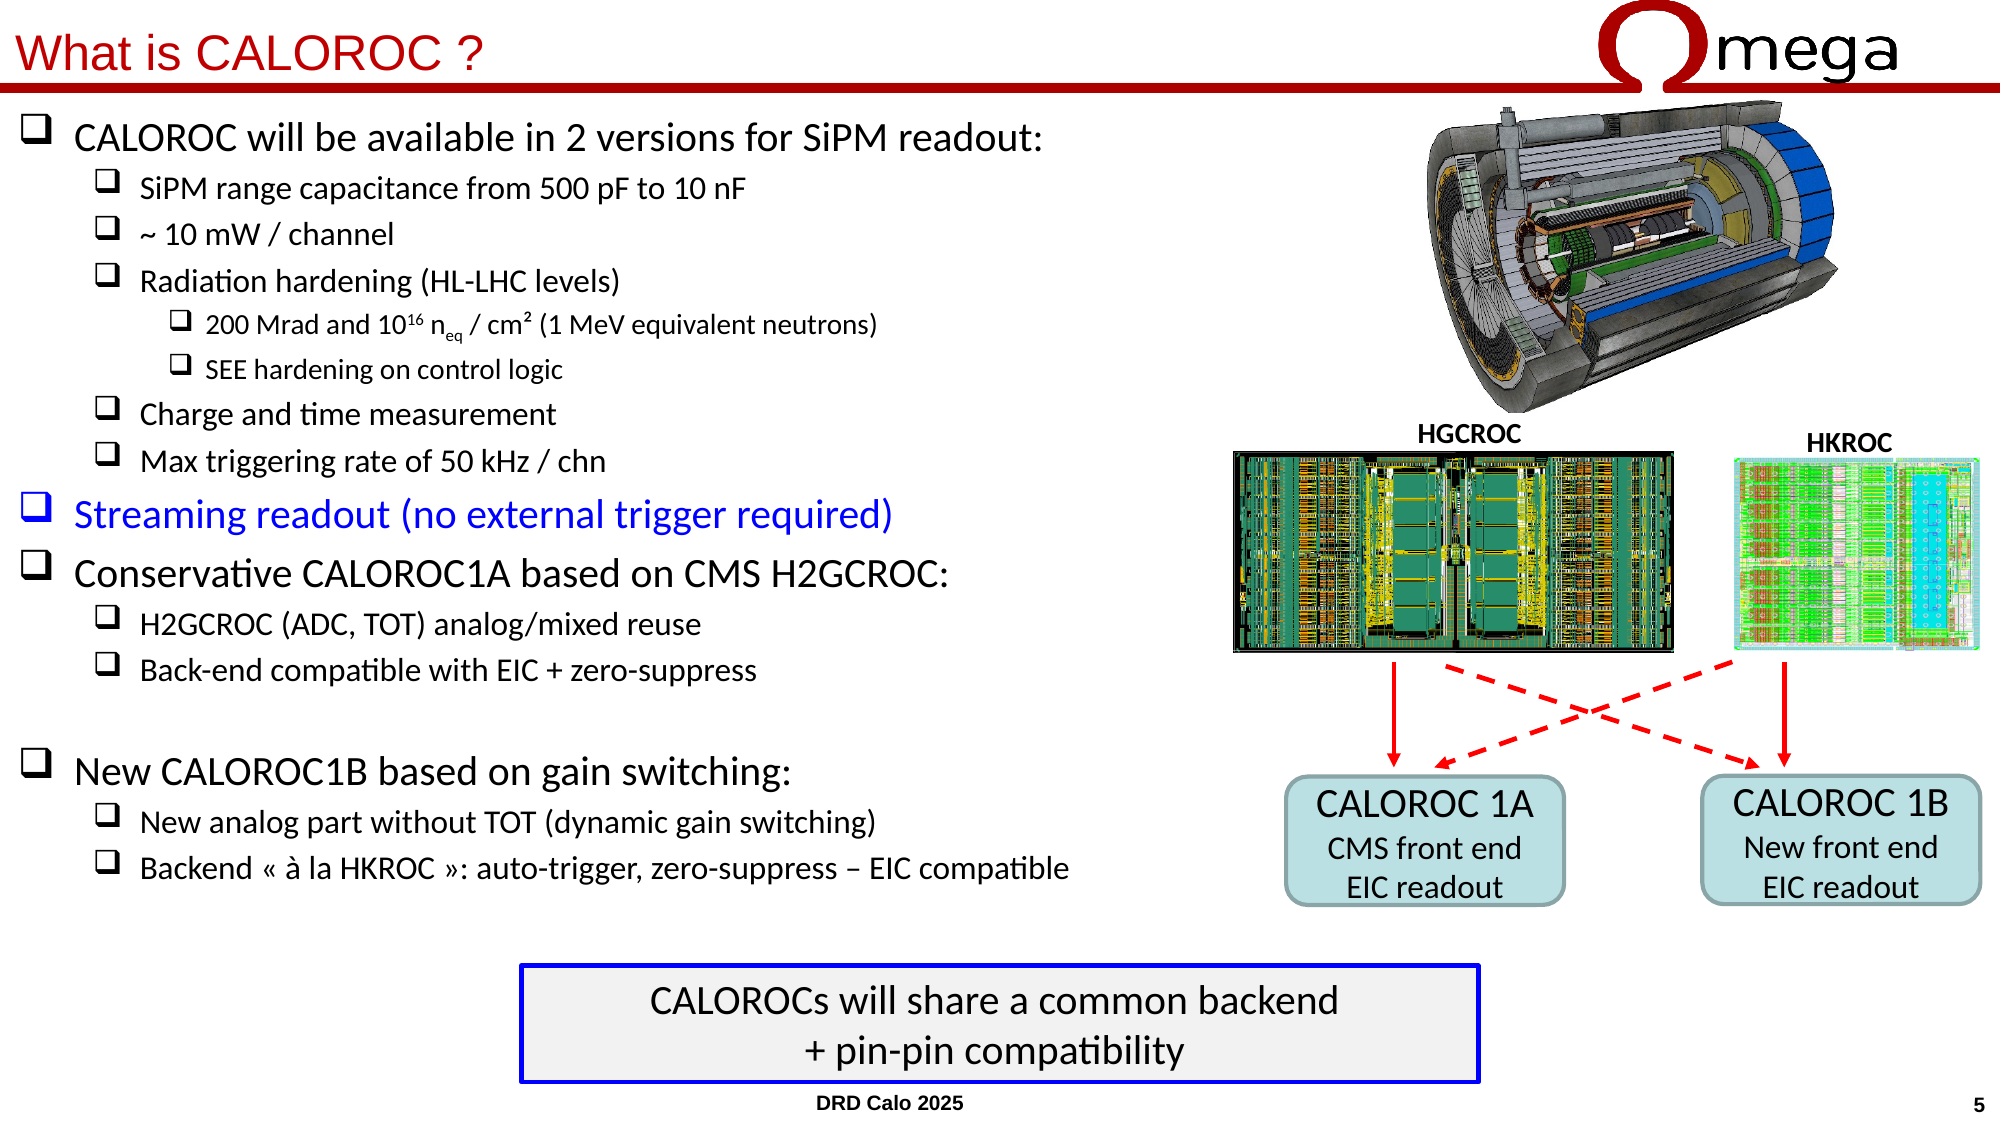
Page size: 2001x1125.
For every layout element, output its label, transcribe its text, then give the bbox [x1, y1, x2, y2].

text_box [1732, 415, 1981, 653]
text_box CALOROC 1A CMS front end EIC readout [1284, 774, 1567, 908]
picture [1233, 451, 1674, 653]
text_box CALOROCs will share a common backend + pin-pin compatibility [521, 965, 1479, 1083]
slide_number 5 [1834, 1084, 2000, 1125]
list CALOROC will be available in 2 versions for SiPM readout: SiPM range capacitance from 500 pF to 10 nF ~ 10 mW / channel Radiation hardening (HL-LHC levels) 200 Mrad and 1016 neq / cm² (1 MeV equivalent neutrons) SEE hardening on control logic Charge and time measurement Max triggering rate of 50 kHz / chn Streaming readout (no external trigger required) Conservative CALOROC1A based on CMS H2GCROC: H2GCROC (ADC, TOT) analog/mixed reuse Back-end compatible with EIC + zero-suppress New CALOROC1B based on gain switching: New analog part without TOT (dynamic gain switching) Backend « à la HKROC »: auto-trigger, zero-suppress – EIC compatible [2, 101, 1650, 966]
picture [1497, 0, 2000, 93]
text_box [1445, 665, 1761, 768]
text_box CALOROC 1B New front end EIC readout [1700, 773, 1983, 907]
text_box HGCROC [1402, 407, 1537, 450]
picture [1409, 98, 1855, 414]
title What is CALOROC ? [0, 0, 1497, 102]
footer DRD Calo 2025 [54, 1082, 1725, 1118]
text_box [1434, 661, 1733, 768]
